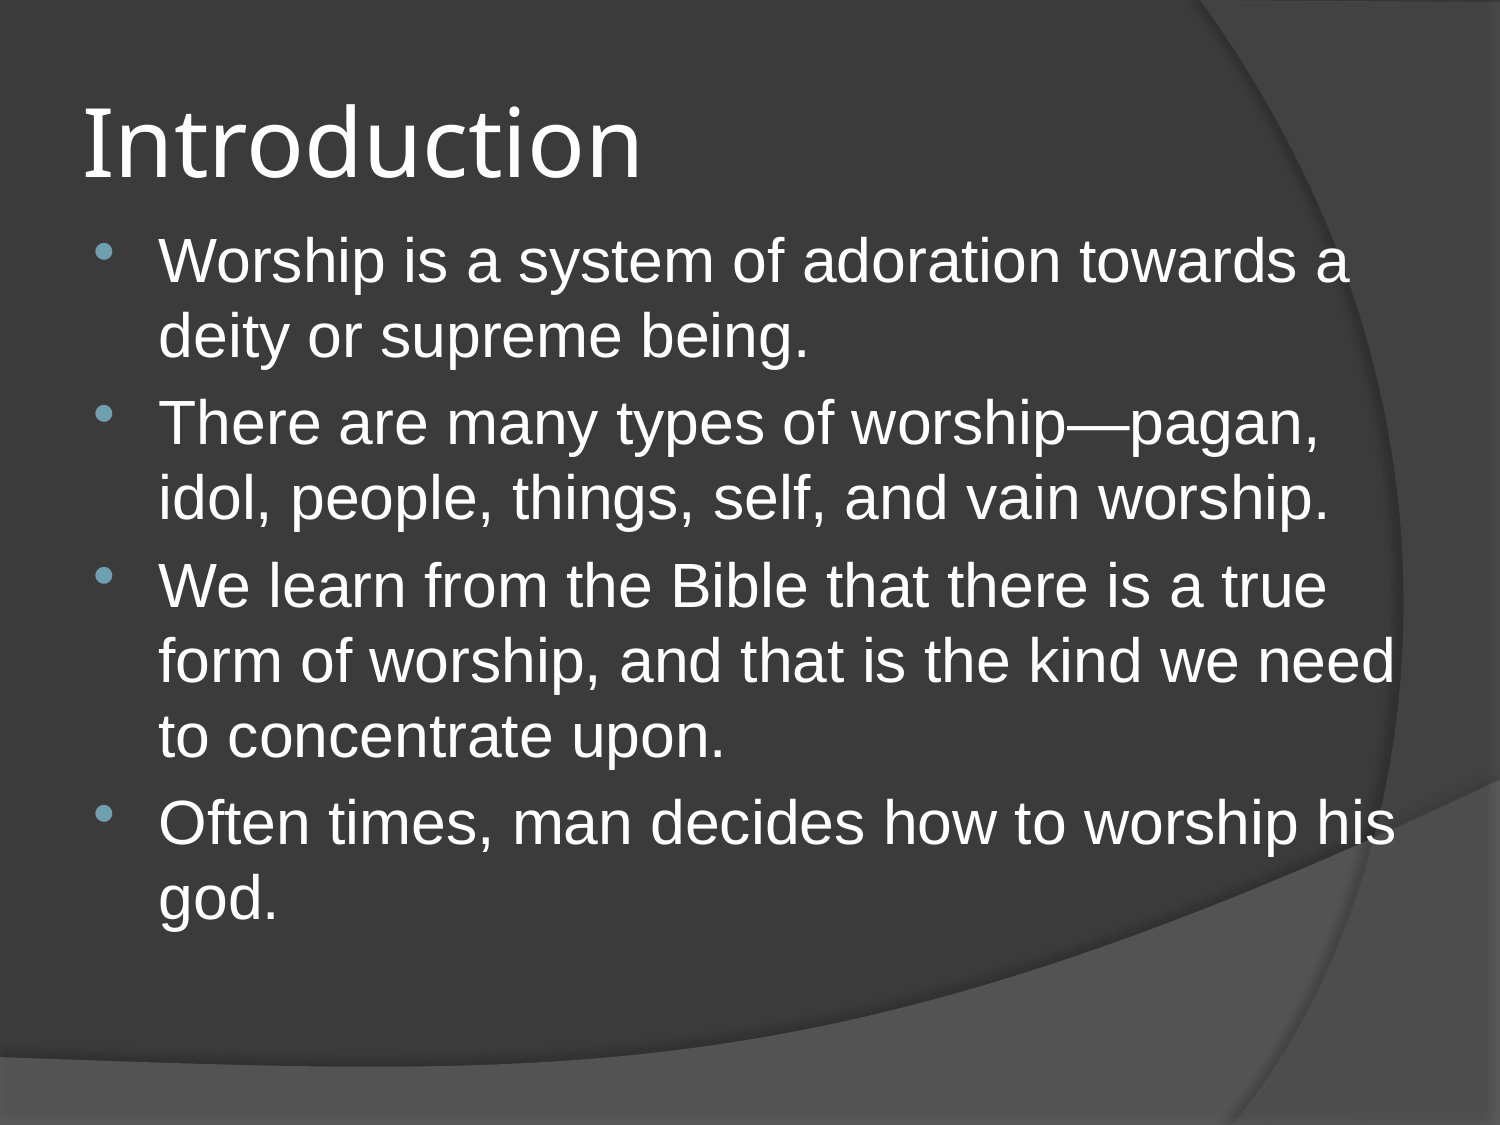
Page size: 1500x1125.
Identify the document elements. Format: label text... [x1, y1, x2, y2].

list Worship is a system of adoration towards a deity or supreme being. There are many types of worship—pagan, idol, people, things, self, and vain worship. We learn from the Bible that there is a true form of worship, and that is the kind we need to concentrate upon. Often times, man decides how to worship his god. [75, 212, 1463, 1063]
title Introduction [75, 45, 1300, 212]
